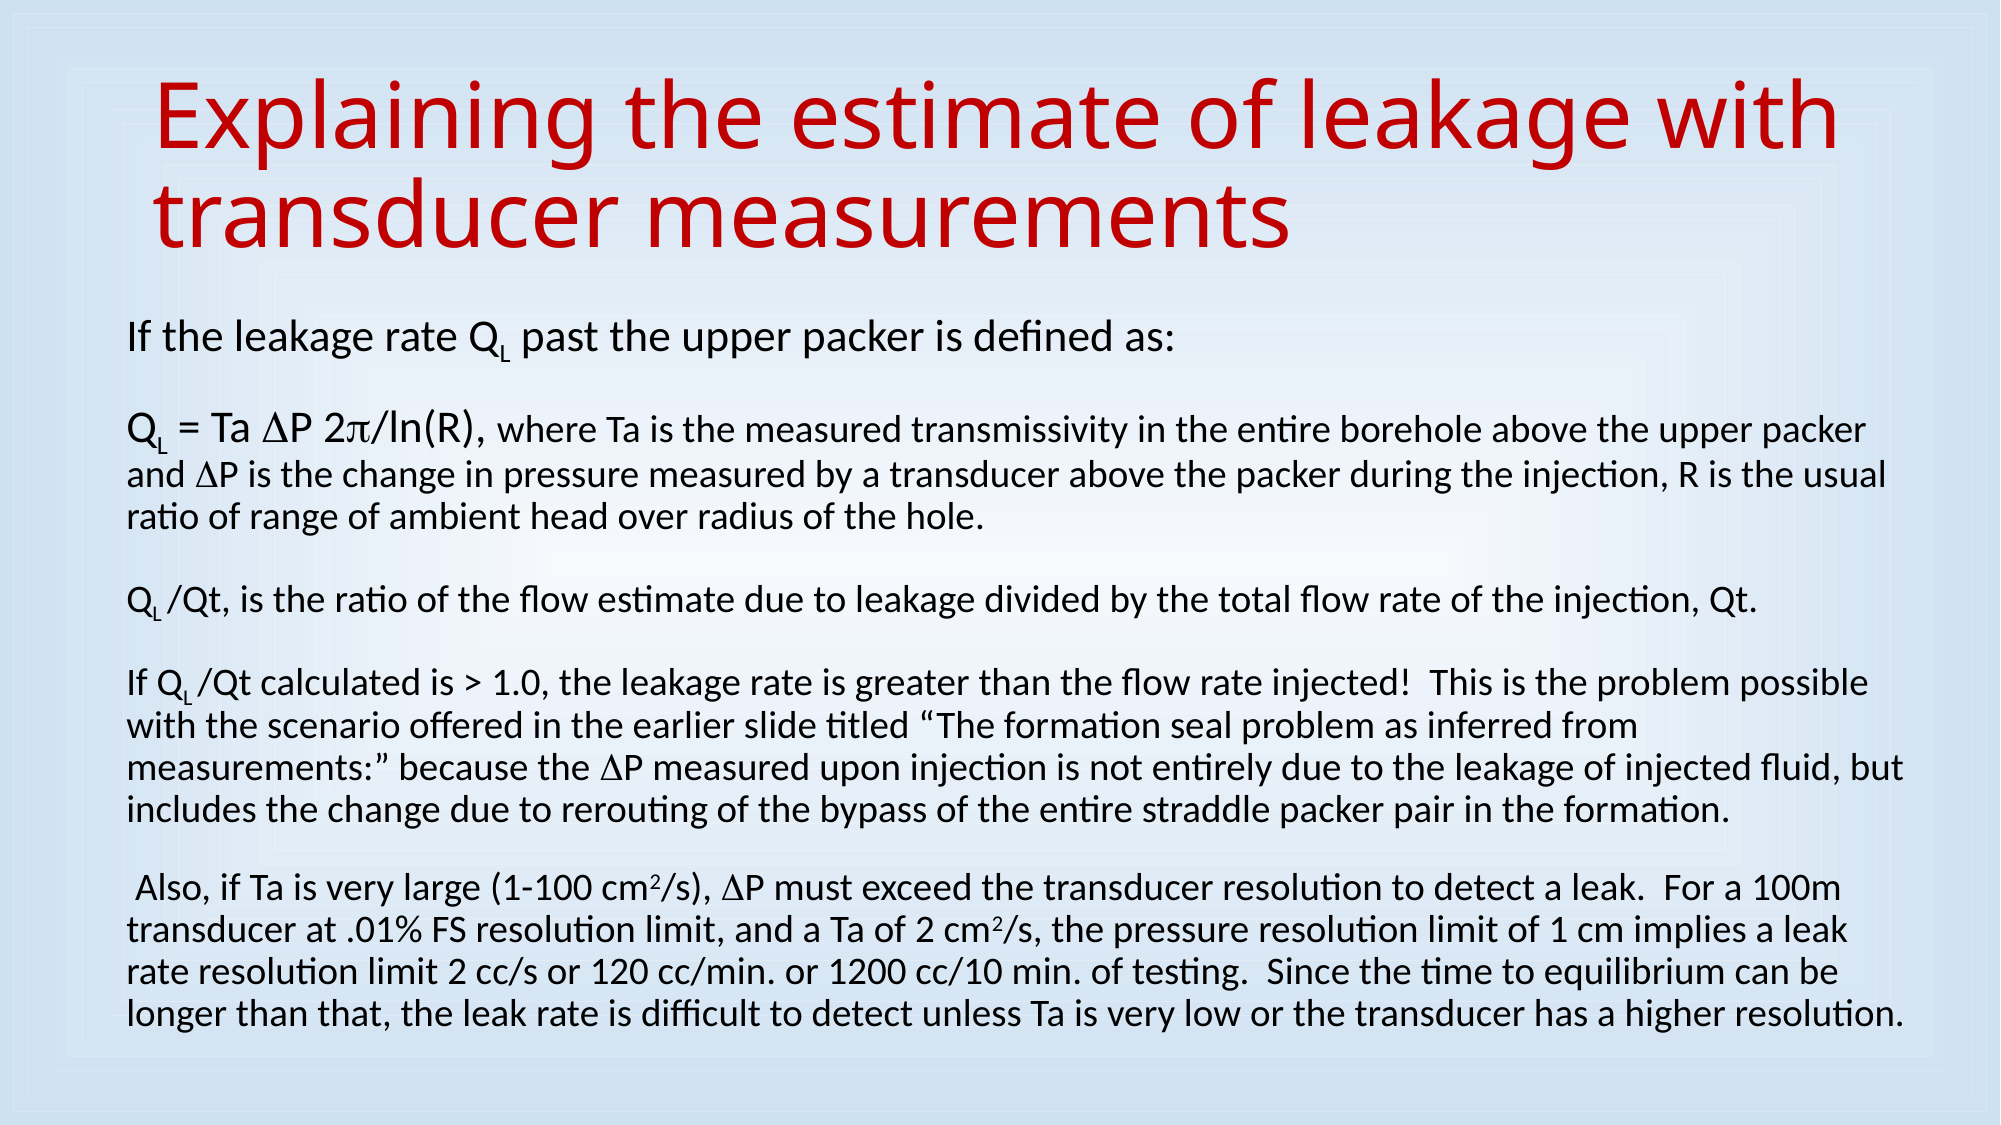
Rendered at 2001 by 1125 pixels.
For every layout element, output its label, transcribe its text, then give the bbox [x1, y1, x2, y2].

title Explaining the estimate of leakage with transducer measurements [137, 59, 1939, 278]
list If the leakage rate QL past the upper packer is defined as: QL = Ta DP 2p/ln(R), where Ta is the measured transmissivity in the entire borehole above the upper packer and DP is the change in pressure measured by a transducer above the packer during the injection, R is the usual ratio of range of ambient head over radius of the hole. QL /Qt, is the ratio of the flow estimate due to leakage divided by the total flow rate of the injection, Qt. If QL /Qt calculated is > 1.0, the leakage rate is greater than the flow rate injected! This is the problem possible with the scenario offered in the earlier slide titled “The formation seal problem as inferred from measurements:” because the DP measured upon injection is not entirely due to the leakage of injected fluid, but includes the change due to rerouting of the bypass of the entire straddle packer pair in the formation. Also, if Ta is very large (1-100 cm2/s), DP must exceed the transducer resolution to detect a leak. For a 100m transducer at .01% FS resolution limit, and a Ta of 2 cm2/s, the pressure resolution limit of 1 cm implies a leak rate resolution limit 2 cc/s or 120 cc/min. or 1200 cc/10 min. of testing. Since the time to equilibrium can be longer than that, the leak rate is difficult to detect unless Ta is very low or the transducer has a higher resolution. [111, 299, 1921, 1083]
